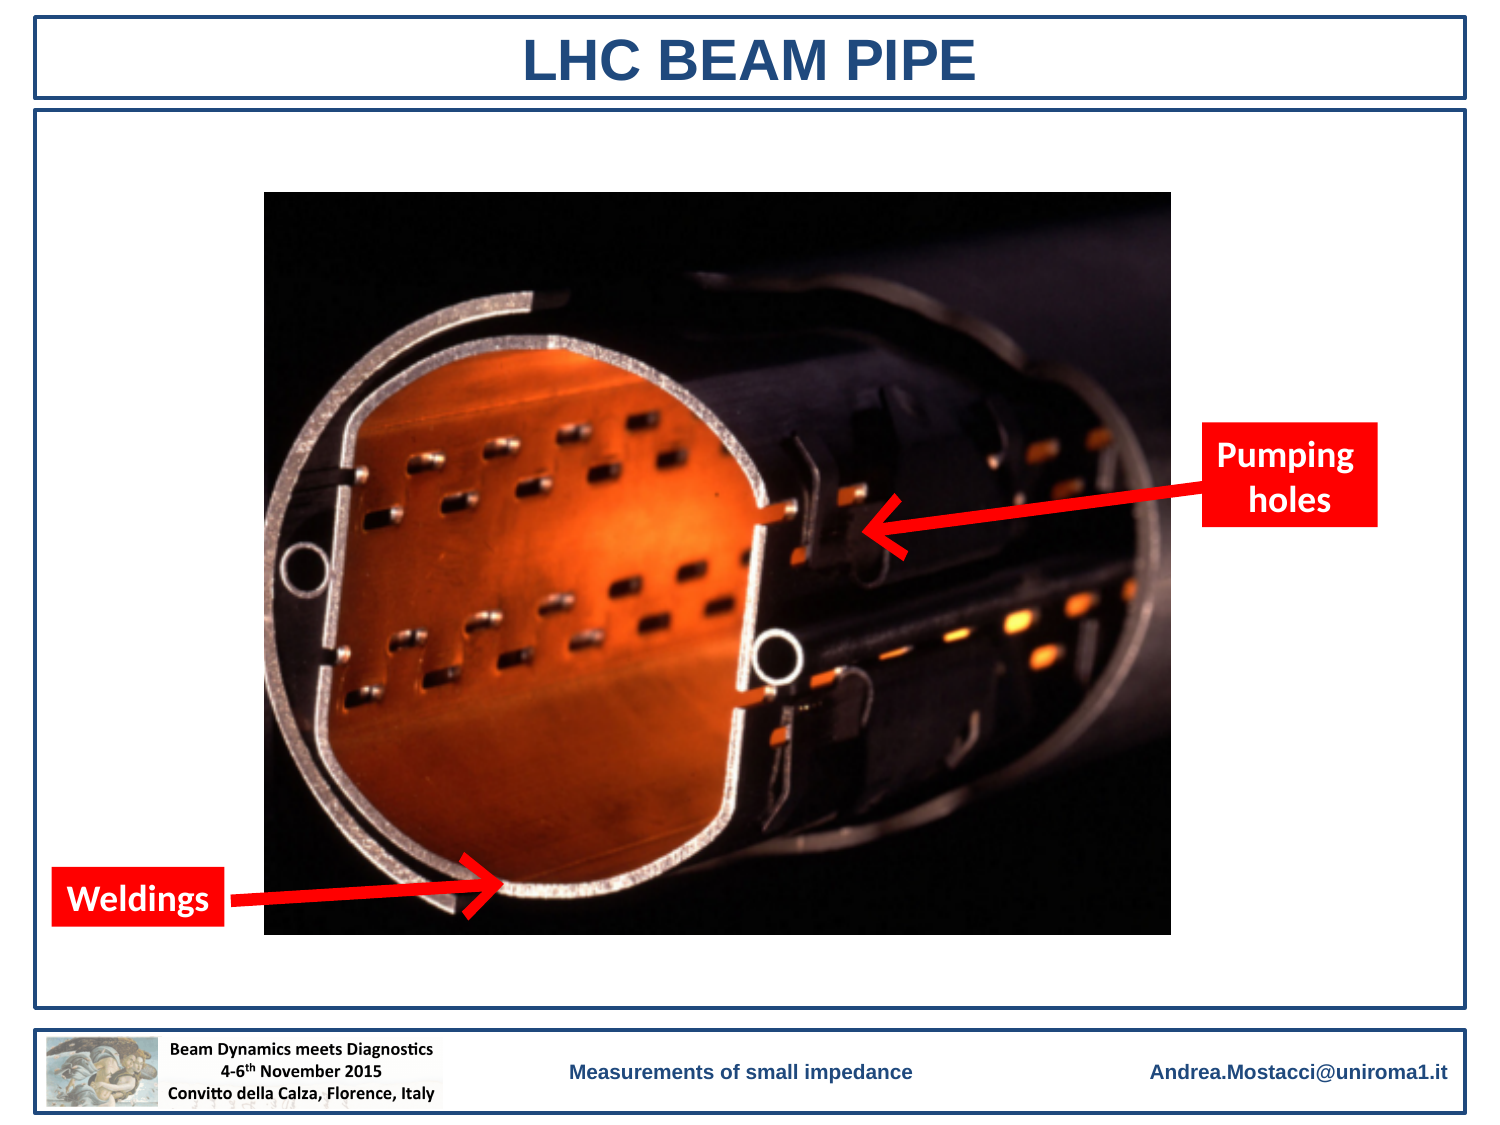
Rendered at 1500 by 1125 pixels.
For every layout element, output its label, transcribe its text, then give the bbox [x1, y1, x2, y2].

picture [264, 192, 1171, 935]
text_box Pumping holes [1202, 422, 1378, 528]
text_box LHC BEAM PIPE [507, 14, 993, 100]
text_box Weldings [51, 866, 225, 927]
picture [46, 1036, 443, 1109]
